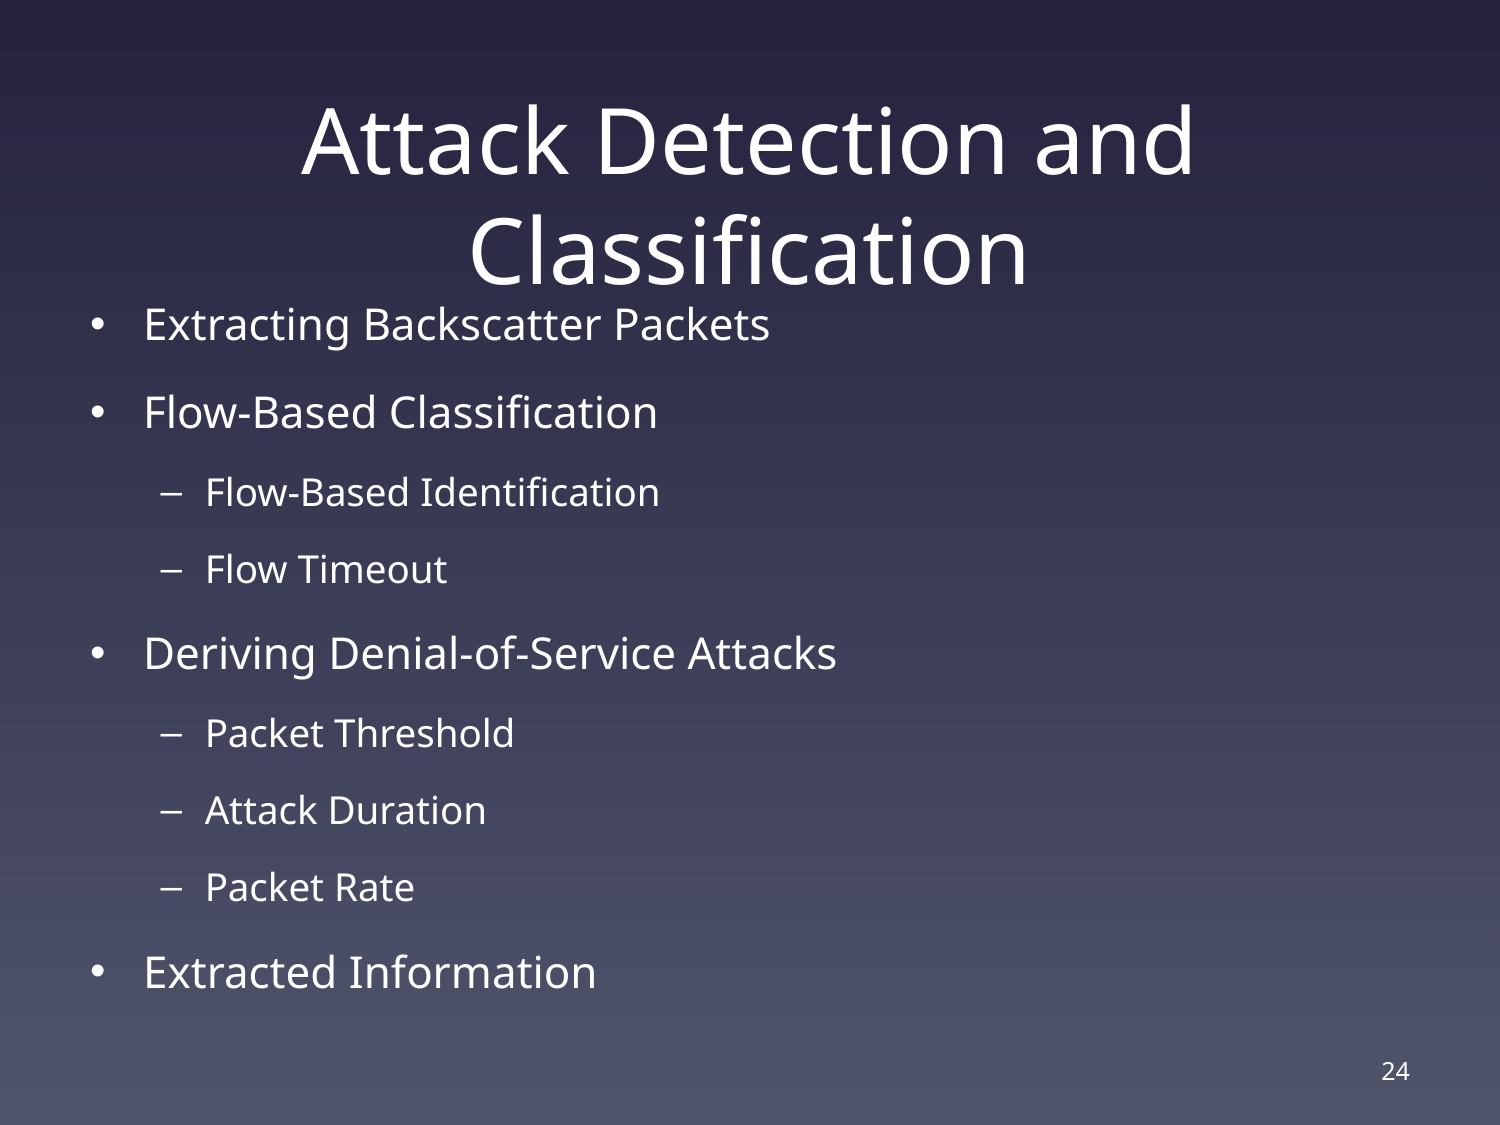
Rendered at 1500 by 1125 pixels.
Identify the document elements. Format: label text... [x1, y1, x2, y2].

title Attack Detection and Classification [75, 75, 1425, 262]
slide_number 24 [1074, 1042, 1425, 1103]
list Extracting Backscatter Packets Flow-Based Classification Flow-Based Identification Flow Timeout Deriving Denial-of-Service Attacks Packet Threshold Attack Duration Packet Rate Extracted Information [75, 262, 1425, 1005]
